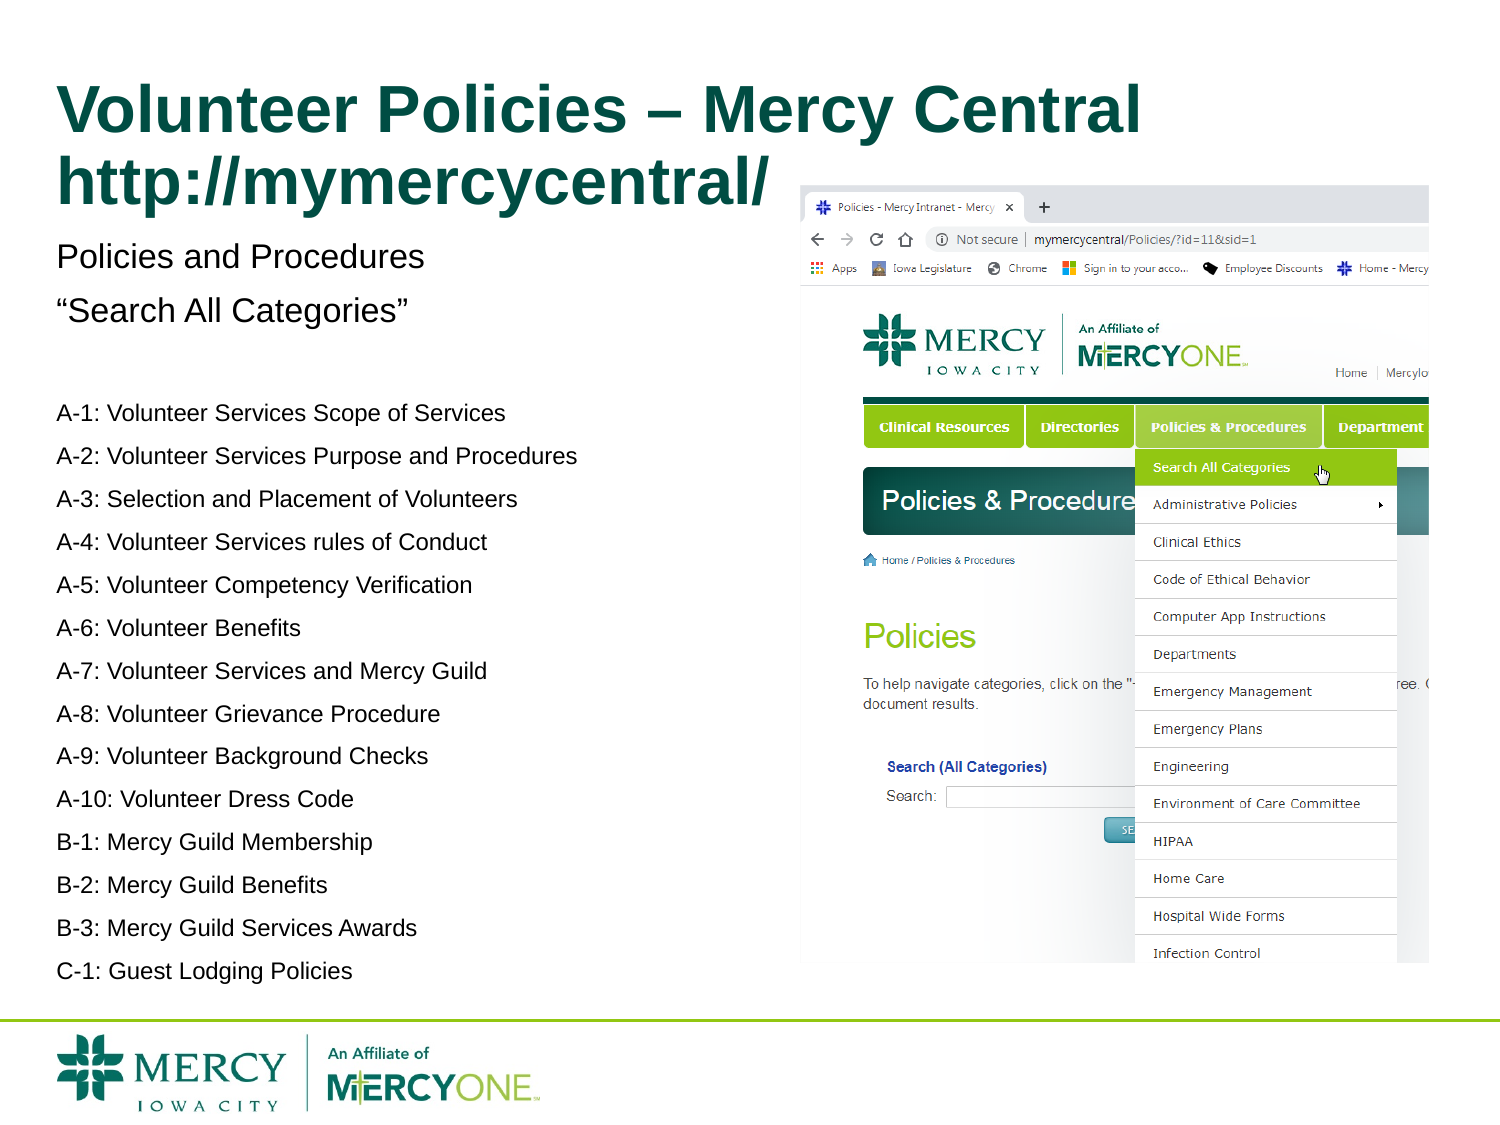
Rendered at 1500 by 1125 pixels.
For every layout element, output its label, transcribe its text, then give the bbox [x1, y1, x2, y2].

picture [57, 1031, 540, 1114]
list Policies and Procedures “Search All Categories” A-1: Volunteer Services Scope of Services A-2: Volunteer Services Purpose and Procedures A-3: Selection and Placement of Volunteers A-4: Volunteer Services rules of Conduct A-5: Volunteer Competency Verification A-6: Volunteer Benefits A-7: Volunteer Services and Mercy Guild A-8: Volunteer Grievance Procedure A-9: Volunteer Background Checks A-10: Volunteer Dress Code B-1: Mercy Guild Membership B-2: Mercy Guild Benefits B-3: Mercy Guild Services Awards C-1: Guest Lodging Policies [56, 239, 775, 992]
picture [800, 185, 1429, 963]
title Volunteer Policies – Mercy Central http://mymercycentral/ [56, 75, 1444, 225]
